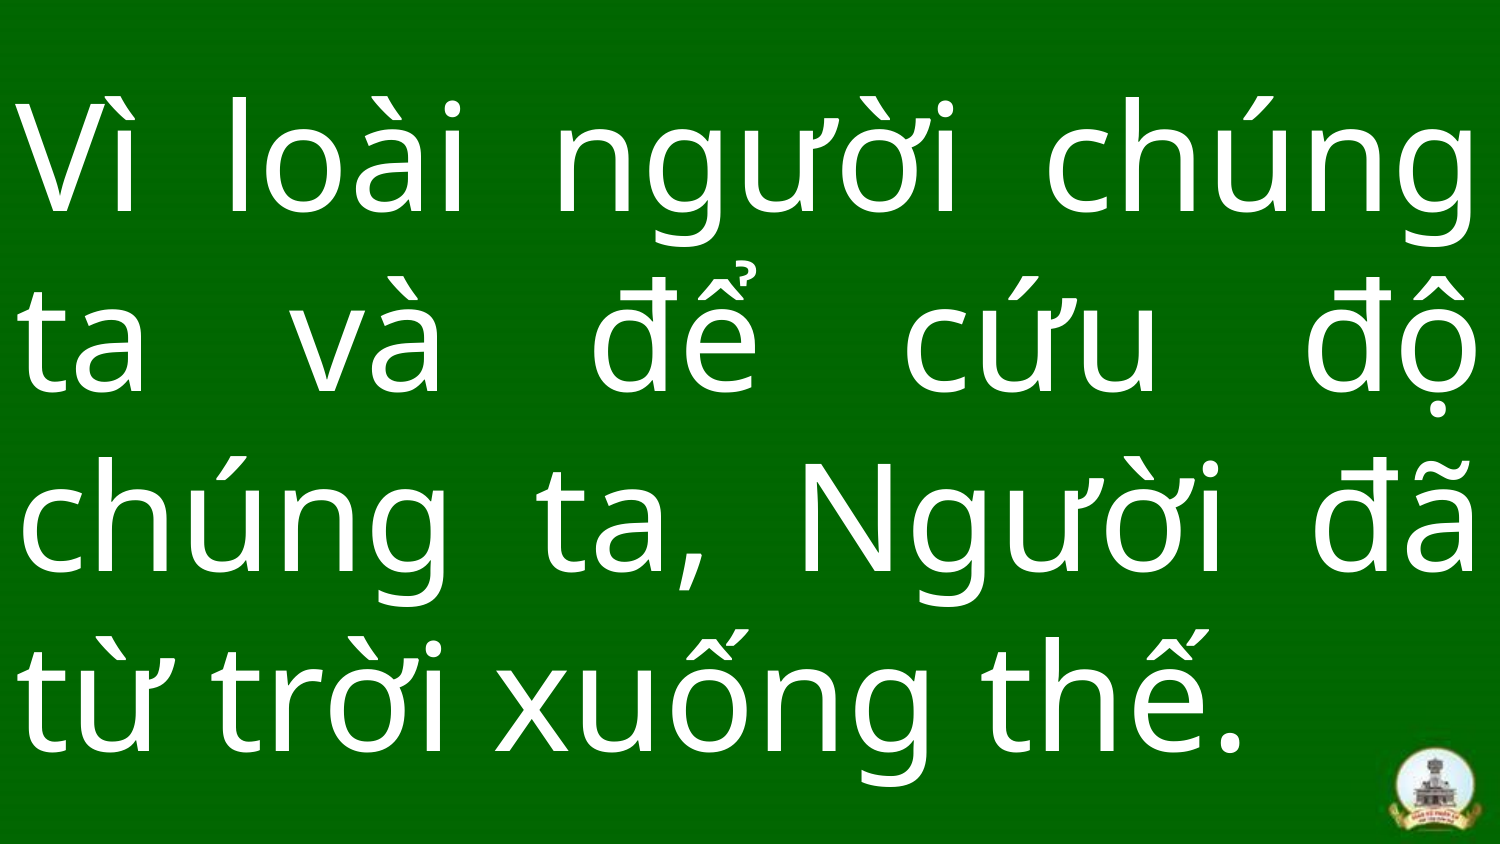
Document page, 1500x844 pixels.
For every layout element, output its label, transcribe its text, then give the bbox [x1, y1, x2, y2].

title Vì loài người chúng ta và để cứu độ chúng ta, Người đã từ trời xuống thế. [0, 0, 1500, 844]
